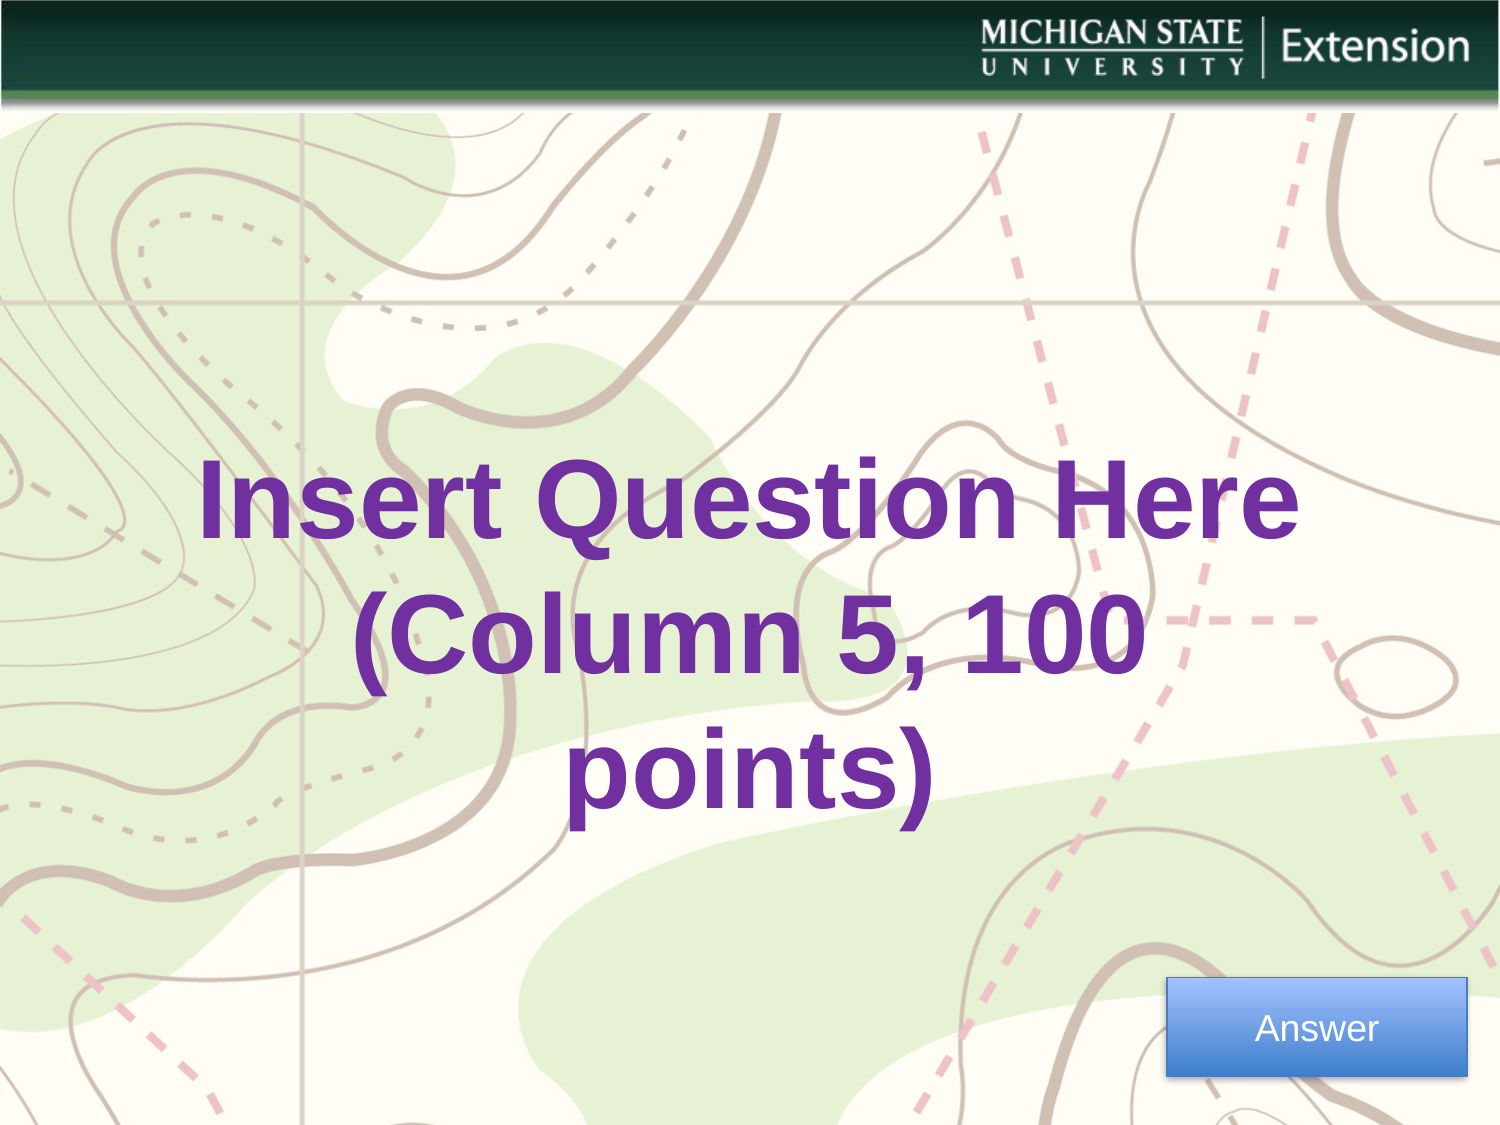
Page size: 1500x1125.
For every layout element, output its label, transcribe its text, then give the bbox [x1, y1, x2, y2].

picture [0, 0, 1500, 113]
text_box Answer [1166, 977, 1468, 1077]
text_box Insert Question Here (Column 5, 100 points) [165, 418, 1335, 839]
